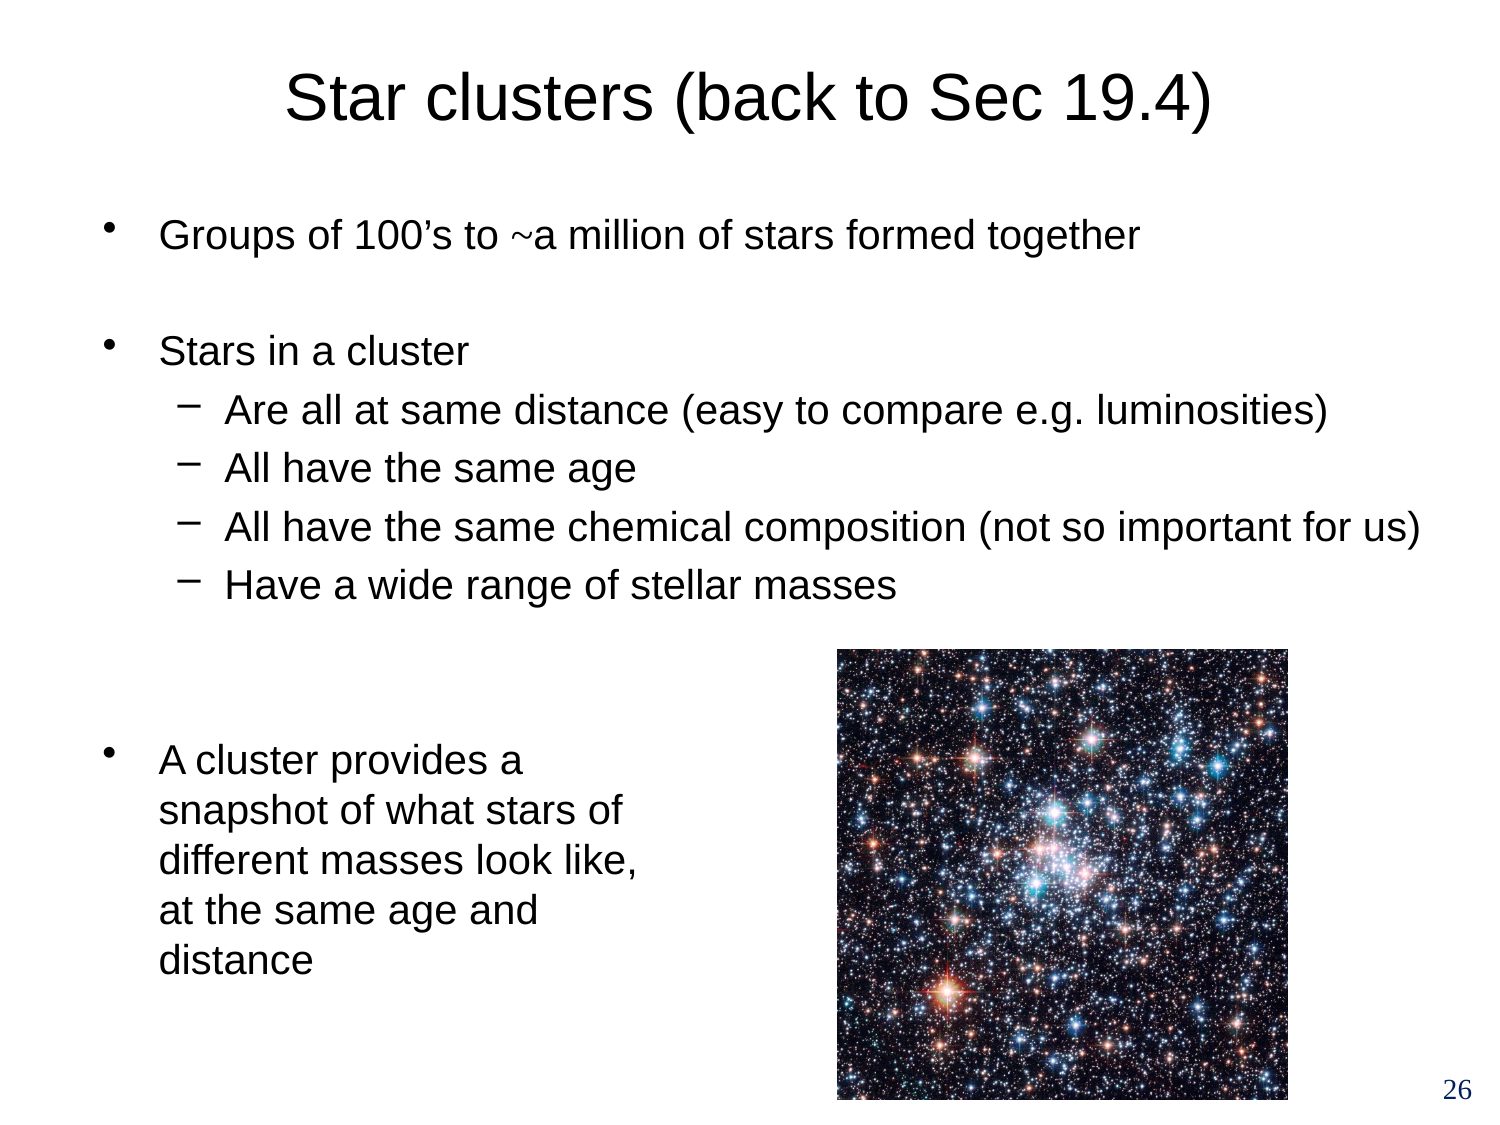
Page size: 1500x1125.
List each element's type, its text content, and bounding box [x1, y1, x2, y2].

list Groups of 100’s to ~a million of stars formed together Stars in a cluster Are all at same distance (easy to compare e.g. luminosities) All have the same age All have the same chemical composition (not so important for us) Have a wide range of stellar masses [87, 199, 1438, 638]
text_box A cluster provides a snapshot of what stars of different masses look like, at the same age and distance [87, 725, 688, 990]
title Star clusters (back to Sec 19.4) [112, 24, 1388, 163]
picture [837, 649, 1288, 1101]
slide_number 26 [1174, 1062, 1488, 1125]
